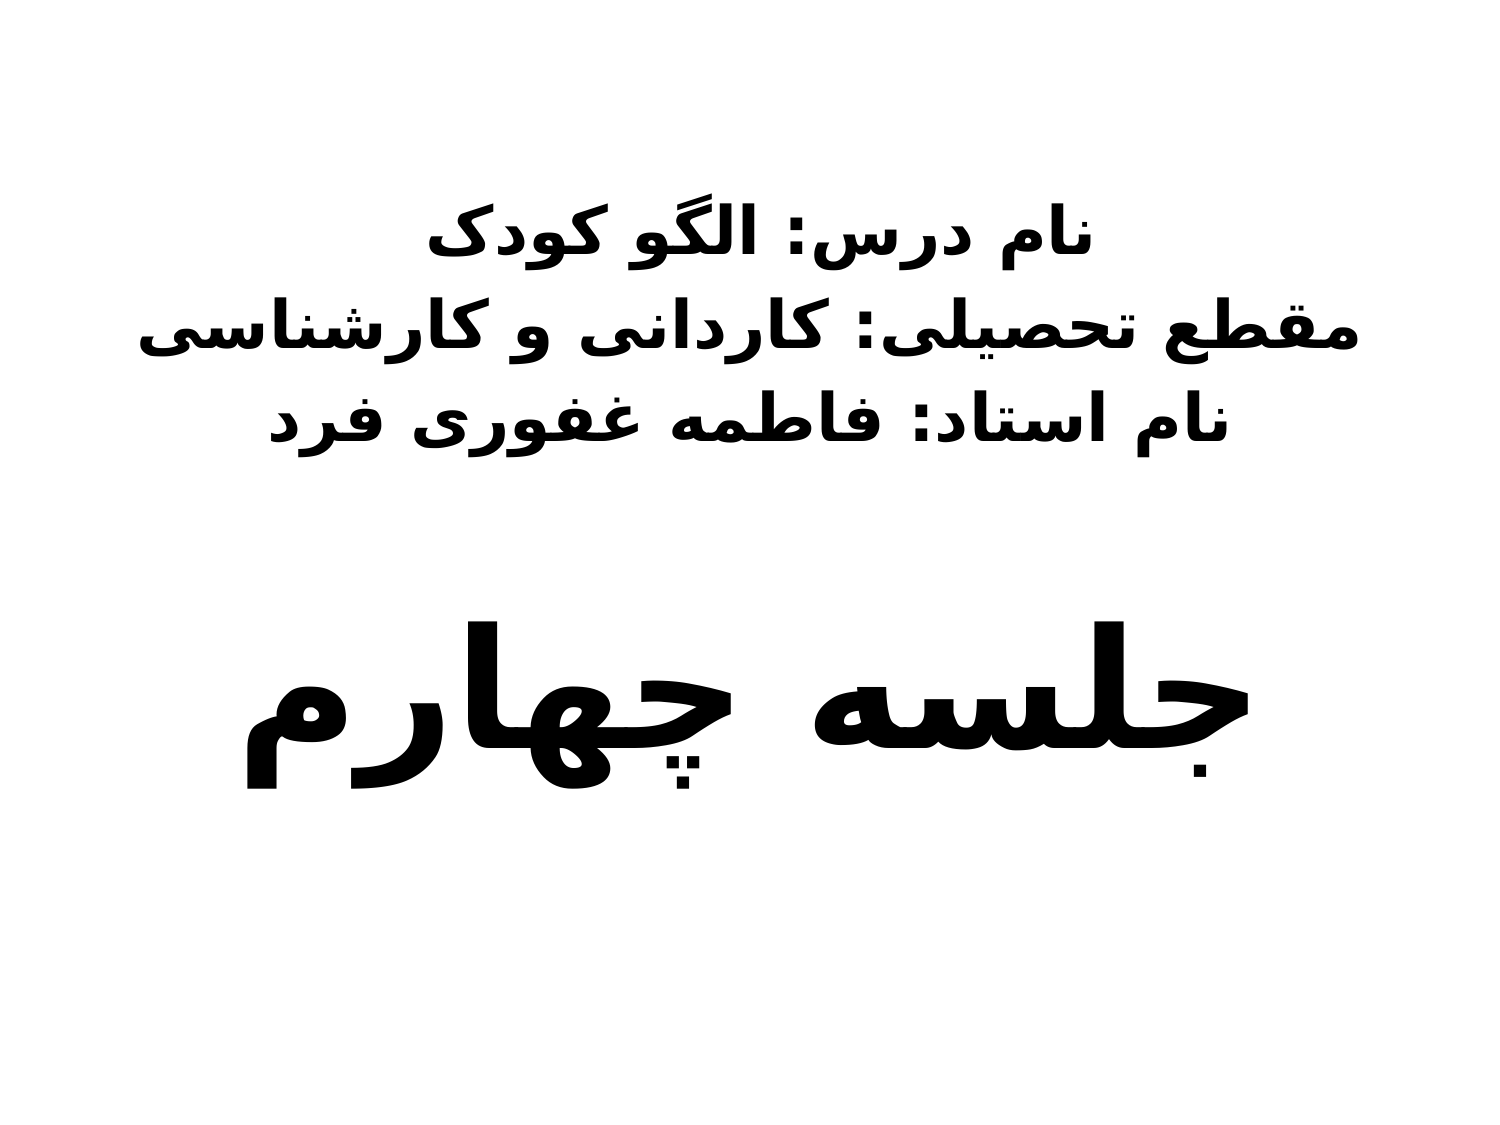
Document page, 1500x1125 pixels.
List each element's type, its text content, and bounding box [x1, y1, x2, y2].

list نام درس: الگو کودک مقطع تحصیلی: کاردانی و کارشناسی نام استاد: فاطمه غفوری فرد جلسه چهارم [75, 87, 1425, 1005]
